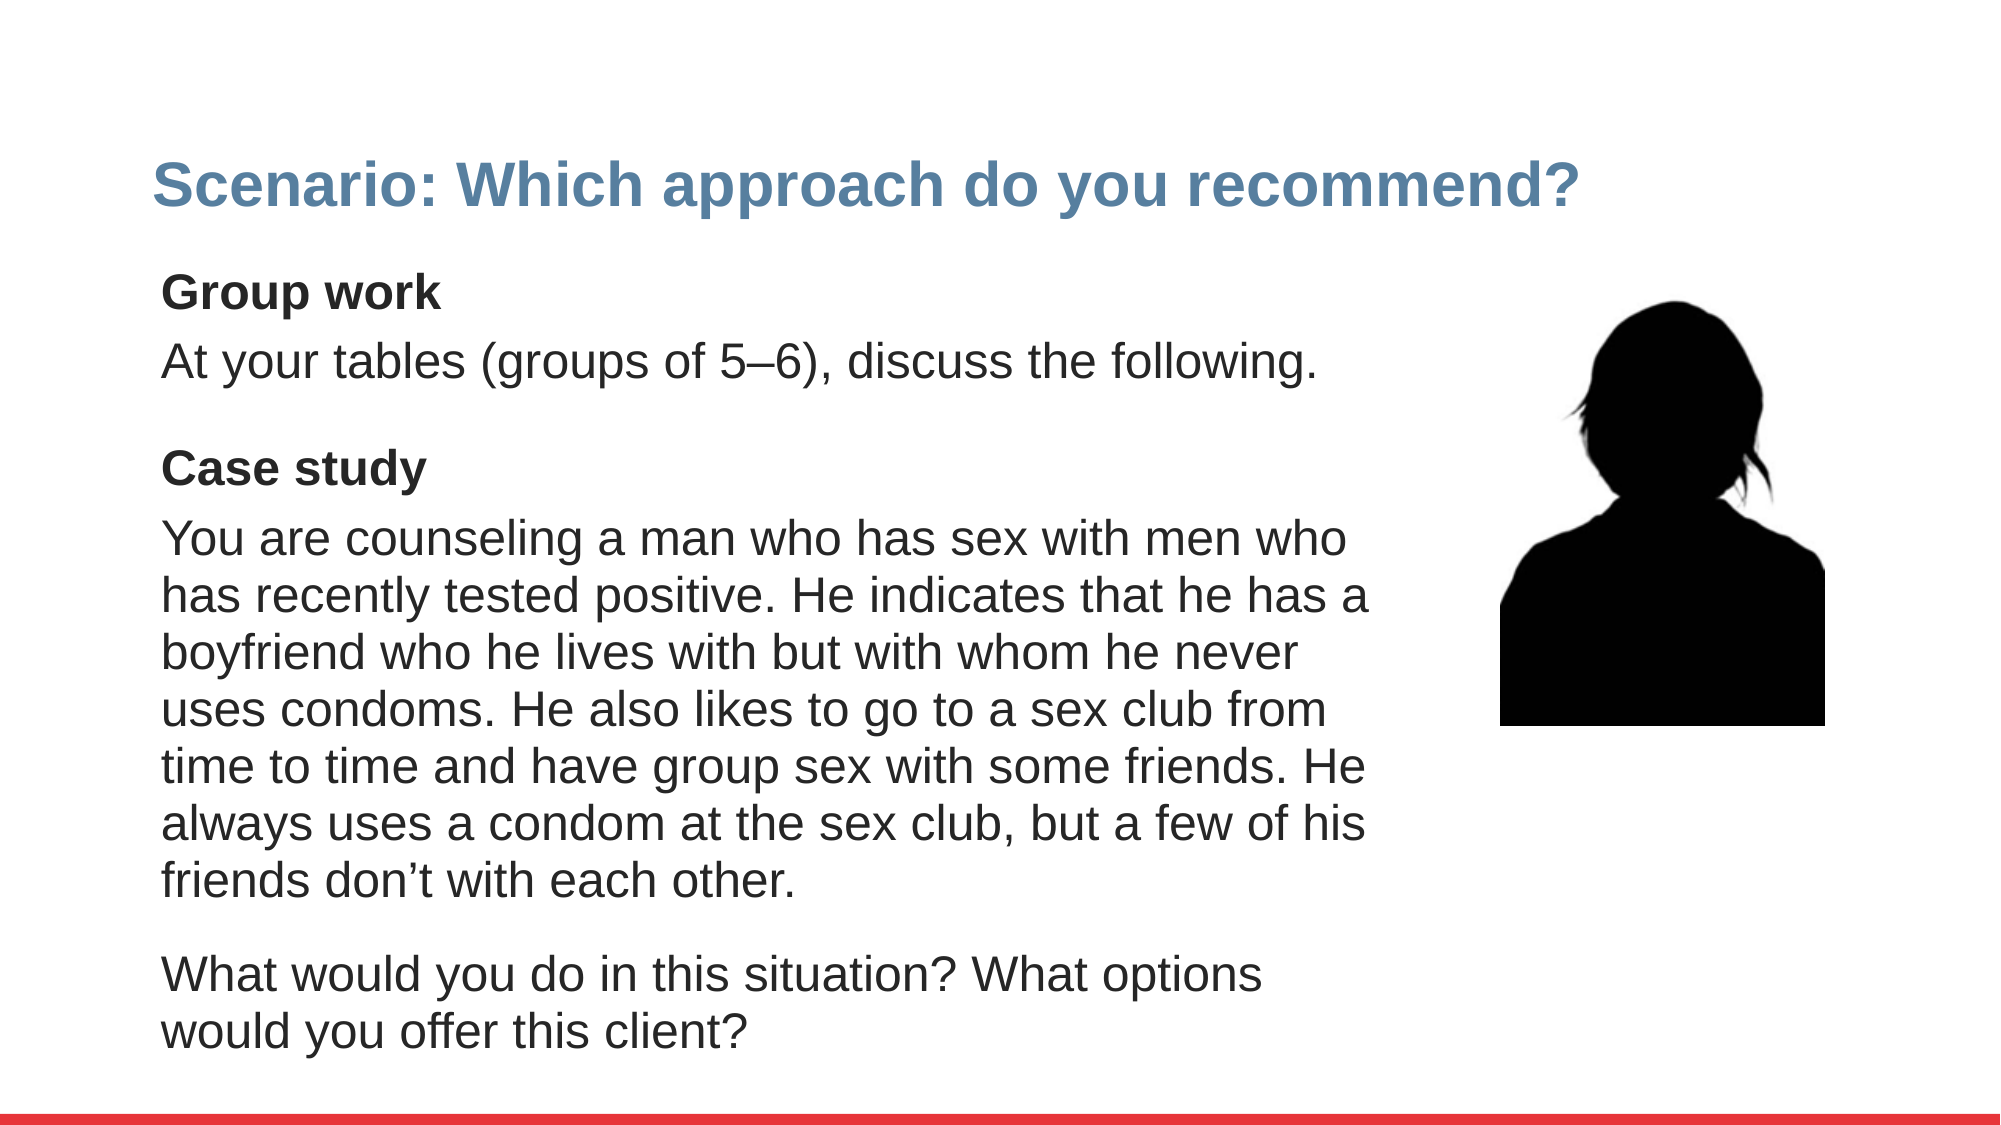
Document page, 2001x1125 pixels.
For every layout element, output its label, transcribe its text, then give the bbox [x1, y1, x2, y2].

list Group work At your tables (groups of 5–6), discuss the following. Case study You are counseling a man who has sex with men who has recently tested positive. He indicates that he has a boyfriend who he lives with but with whom he never uses condoms. He also likes to go to a sex club from time to time and have group sex with some friends. He always uses a condom at the sex club, but a few of his friends don’t with each other. What would you do in this situation? What options would you offer this client? [137, 278, 1396, 1066]
picture [1499, 244, 1825, 726]
text_box [137, 59, 1863, 278]
